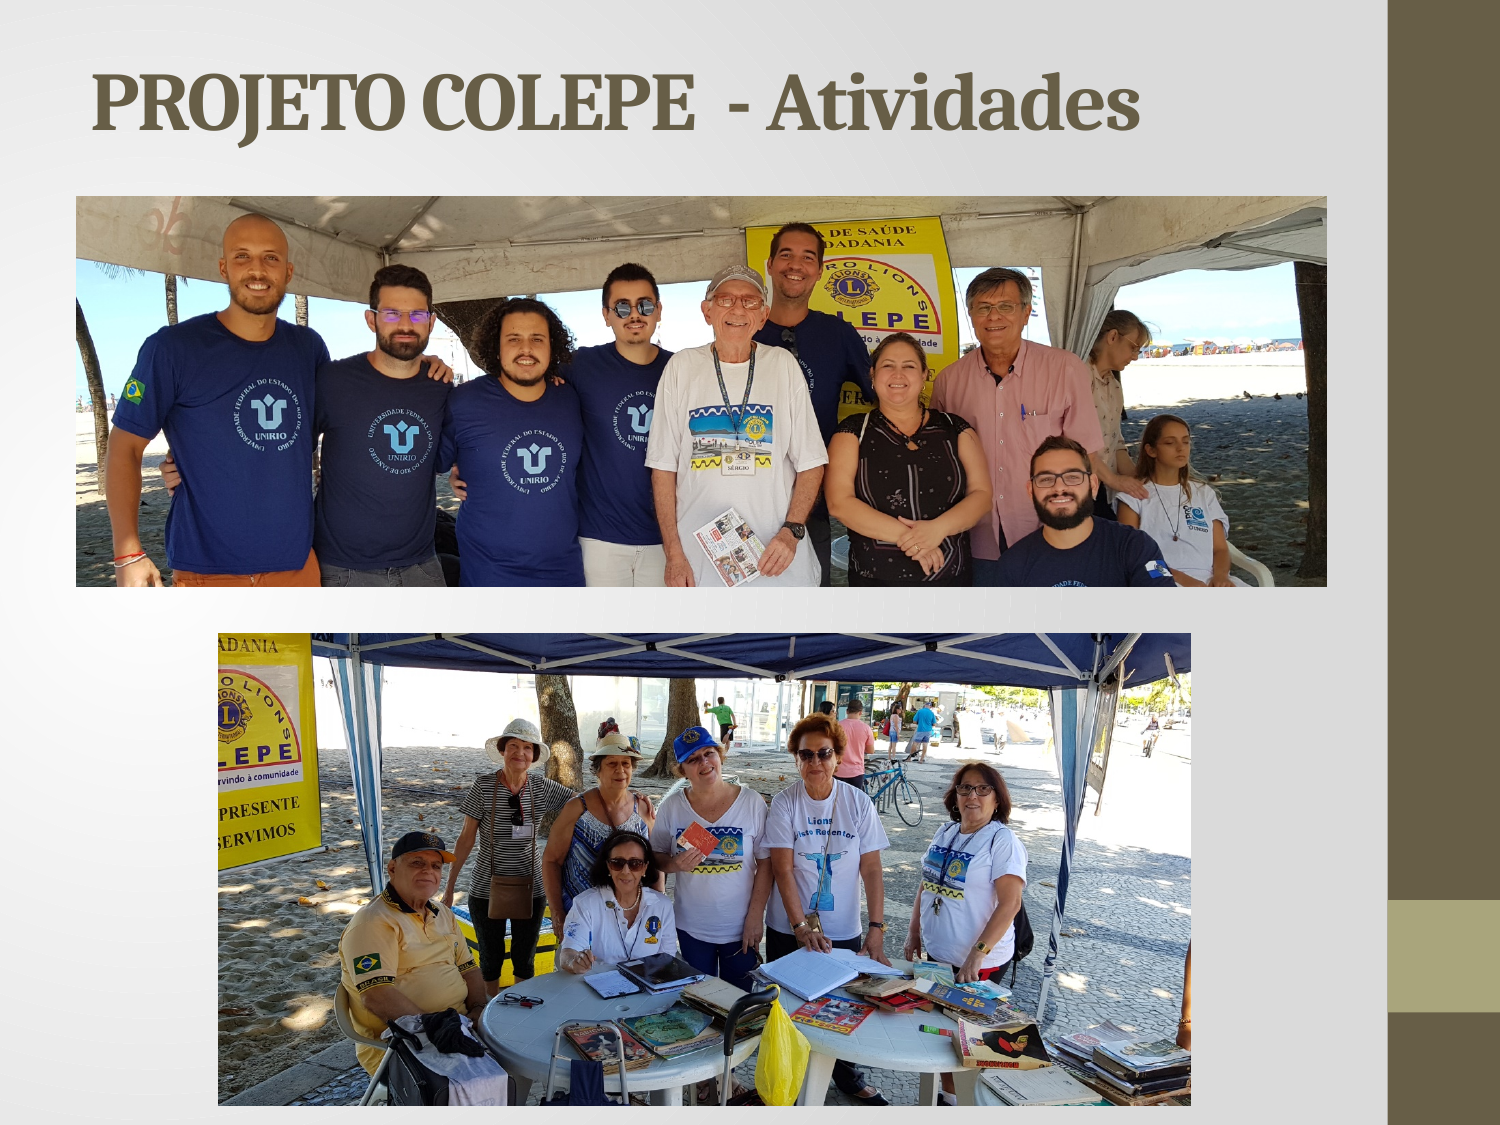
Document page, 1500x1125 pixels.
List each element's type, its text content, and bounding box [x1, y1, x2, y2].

title PROJETO COLEPE - Atividades [75, 45, 1325, 149]
picture [217, 632, 1191, 1107]
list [76, 195, 1328, 587]
